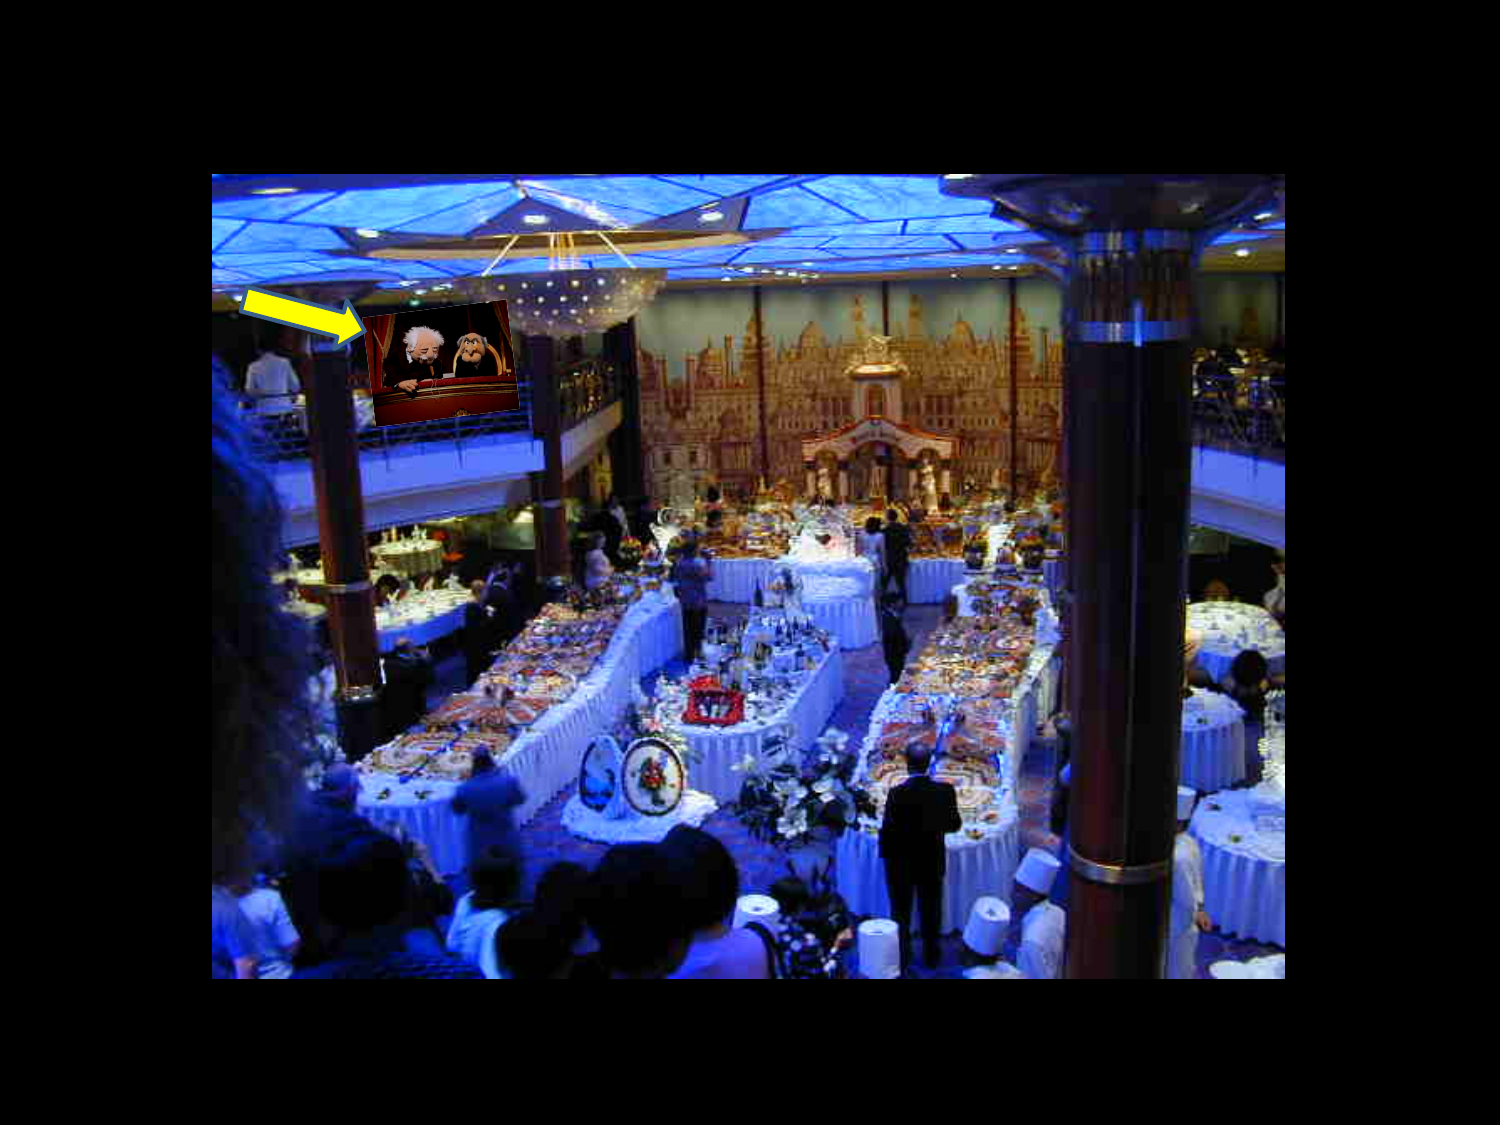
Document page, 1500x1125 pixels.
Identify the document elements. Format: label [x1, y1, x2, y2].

list [212, 174, 1285, 979]
picture [368, 308, 514, 418]
